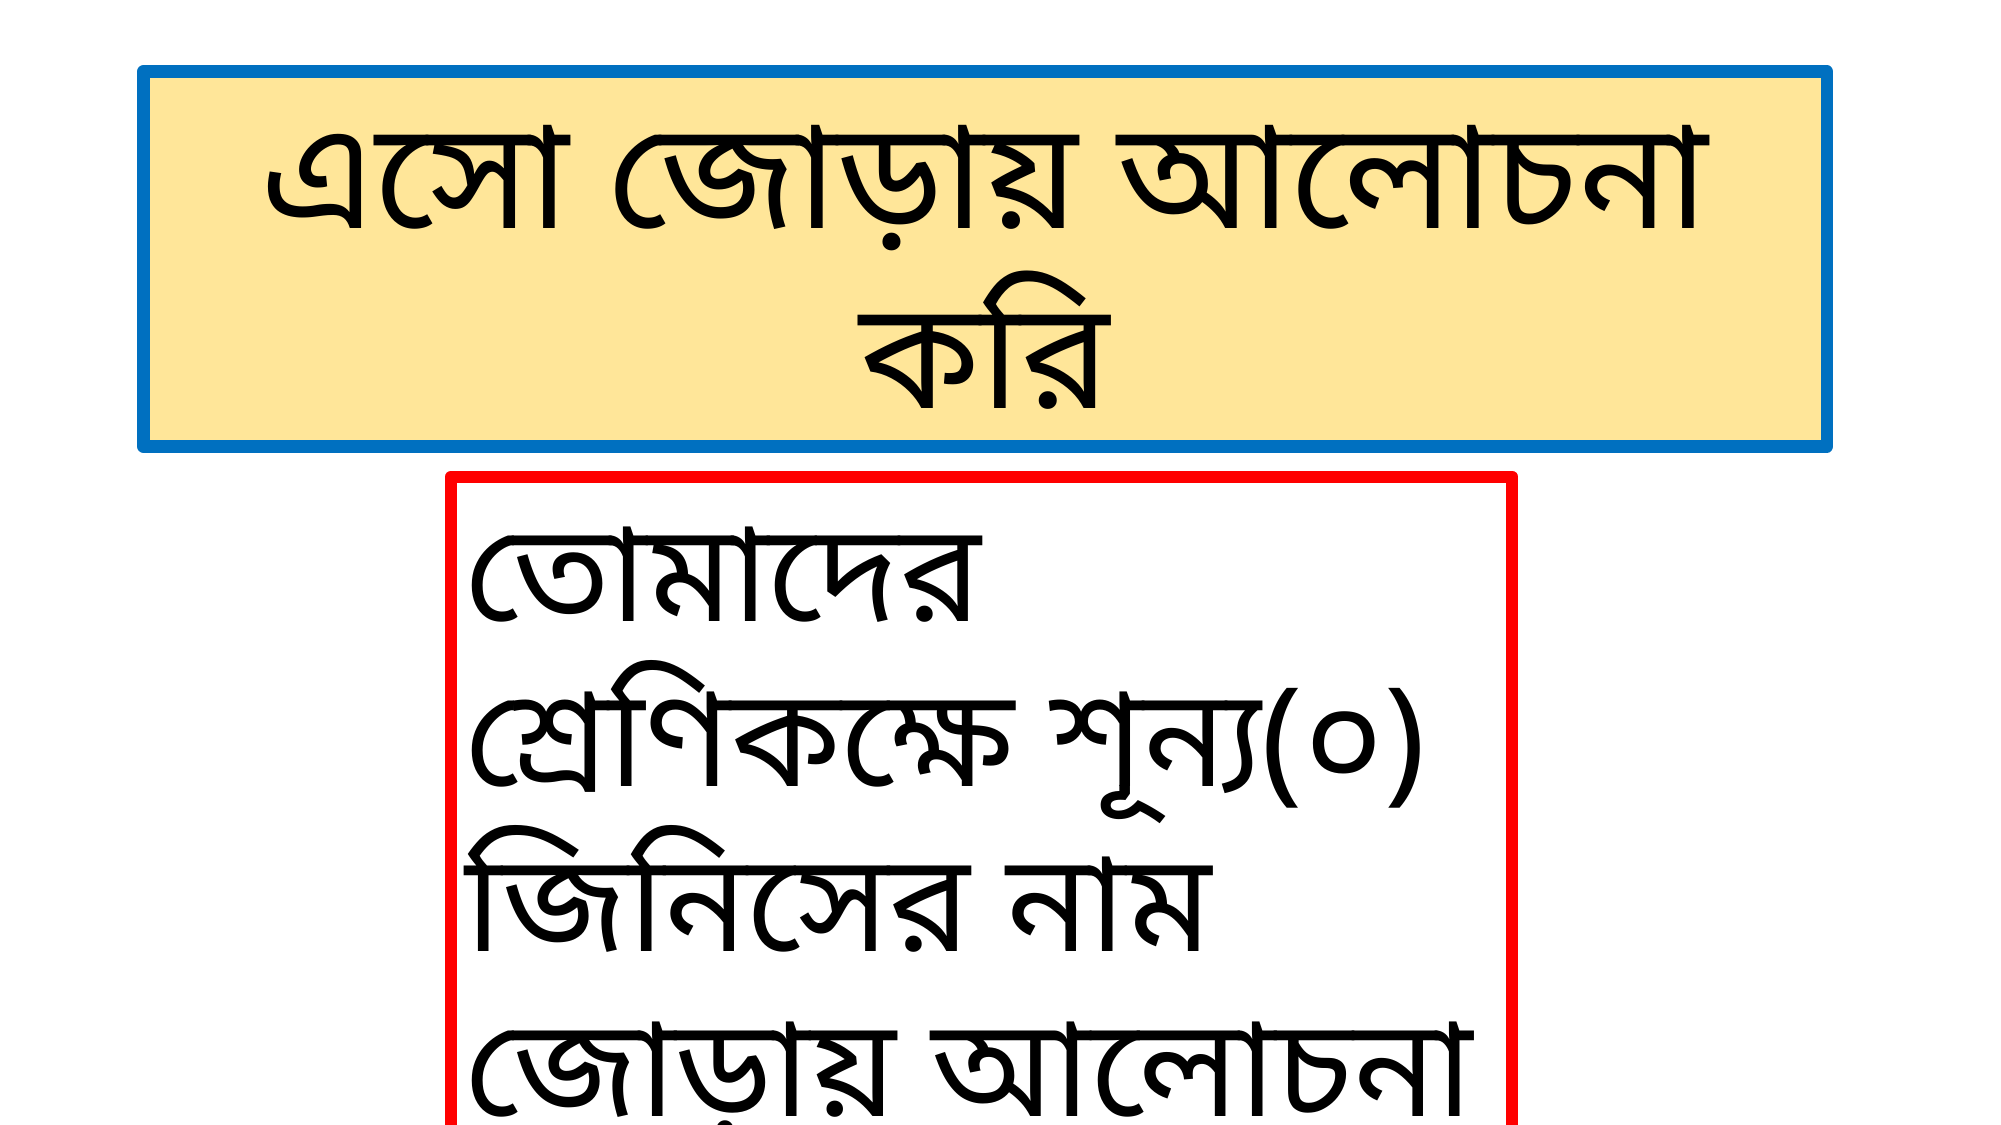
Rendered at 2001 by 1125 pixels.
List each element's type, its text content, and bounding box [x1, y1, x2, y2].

text_box তোমাদের শ্রেণিকক্ষে শূন্য(০) জিনিসের নাম জোড়ায় আলোচনা কর? [451, 476, 1513, 1125]
text_box এসো জোড়ায় আলোচনা করি [143, 71, 1827, 447]
